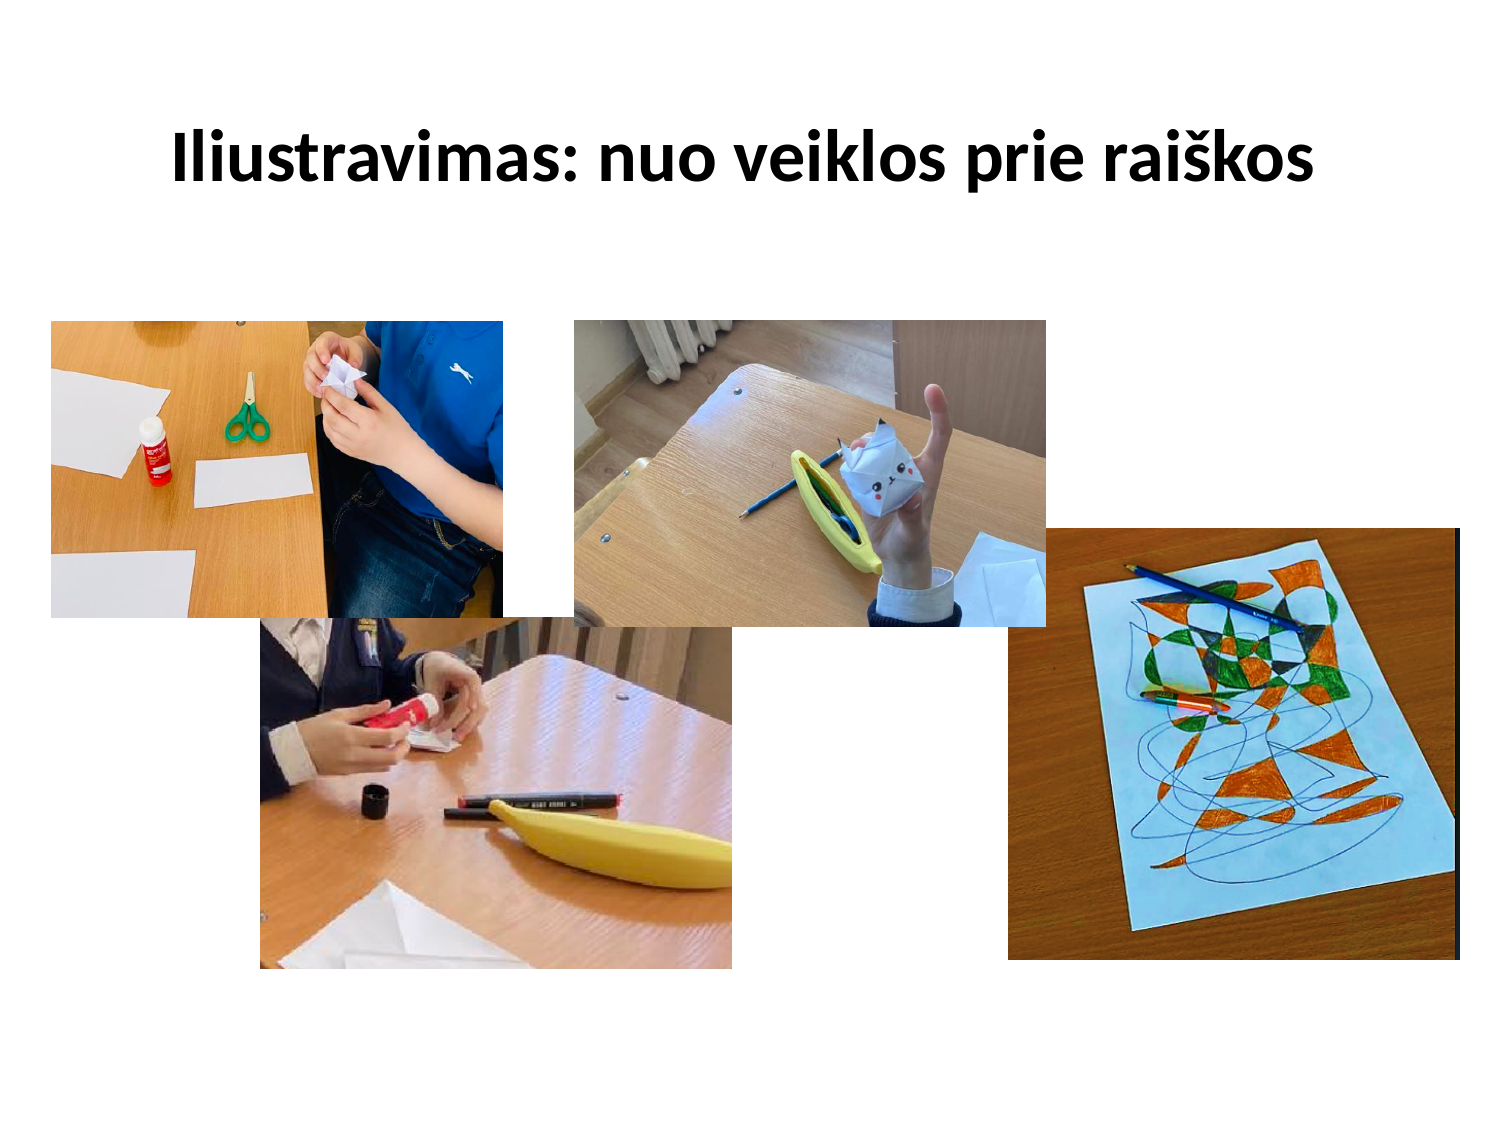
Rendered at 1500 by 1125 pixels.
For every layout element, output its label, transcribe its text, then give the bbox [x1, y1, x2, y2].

picture [51, 320, 1460, 970]
title Iliustravimas: nuo veiklos prie raiškos [32, 72, 1454, 232]
